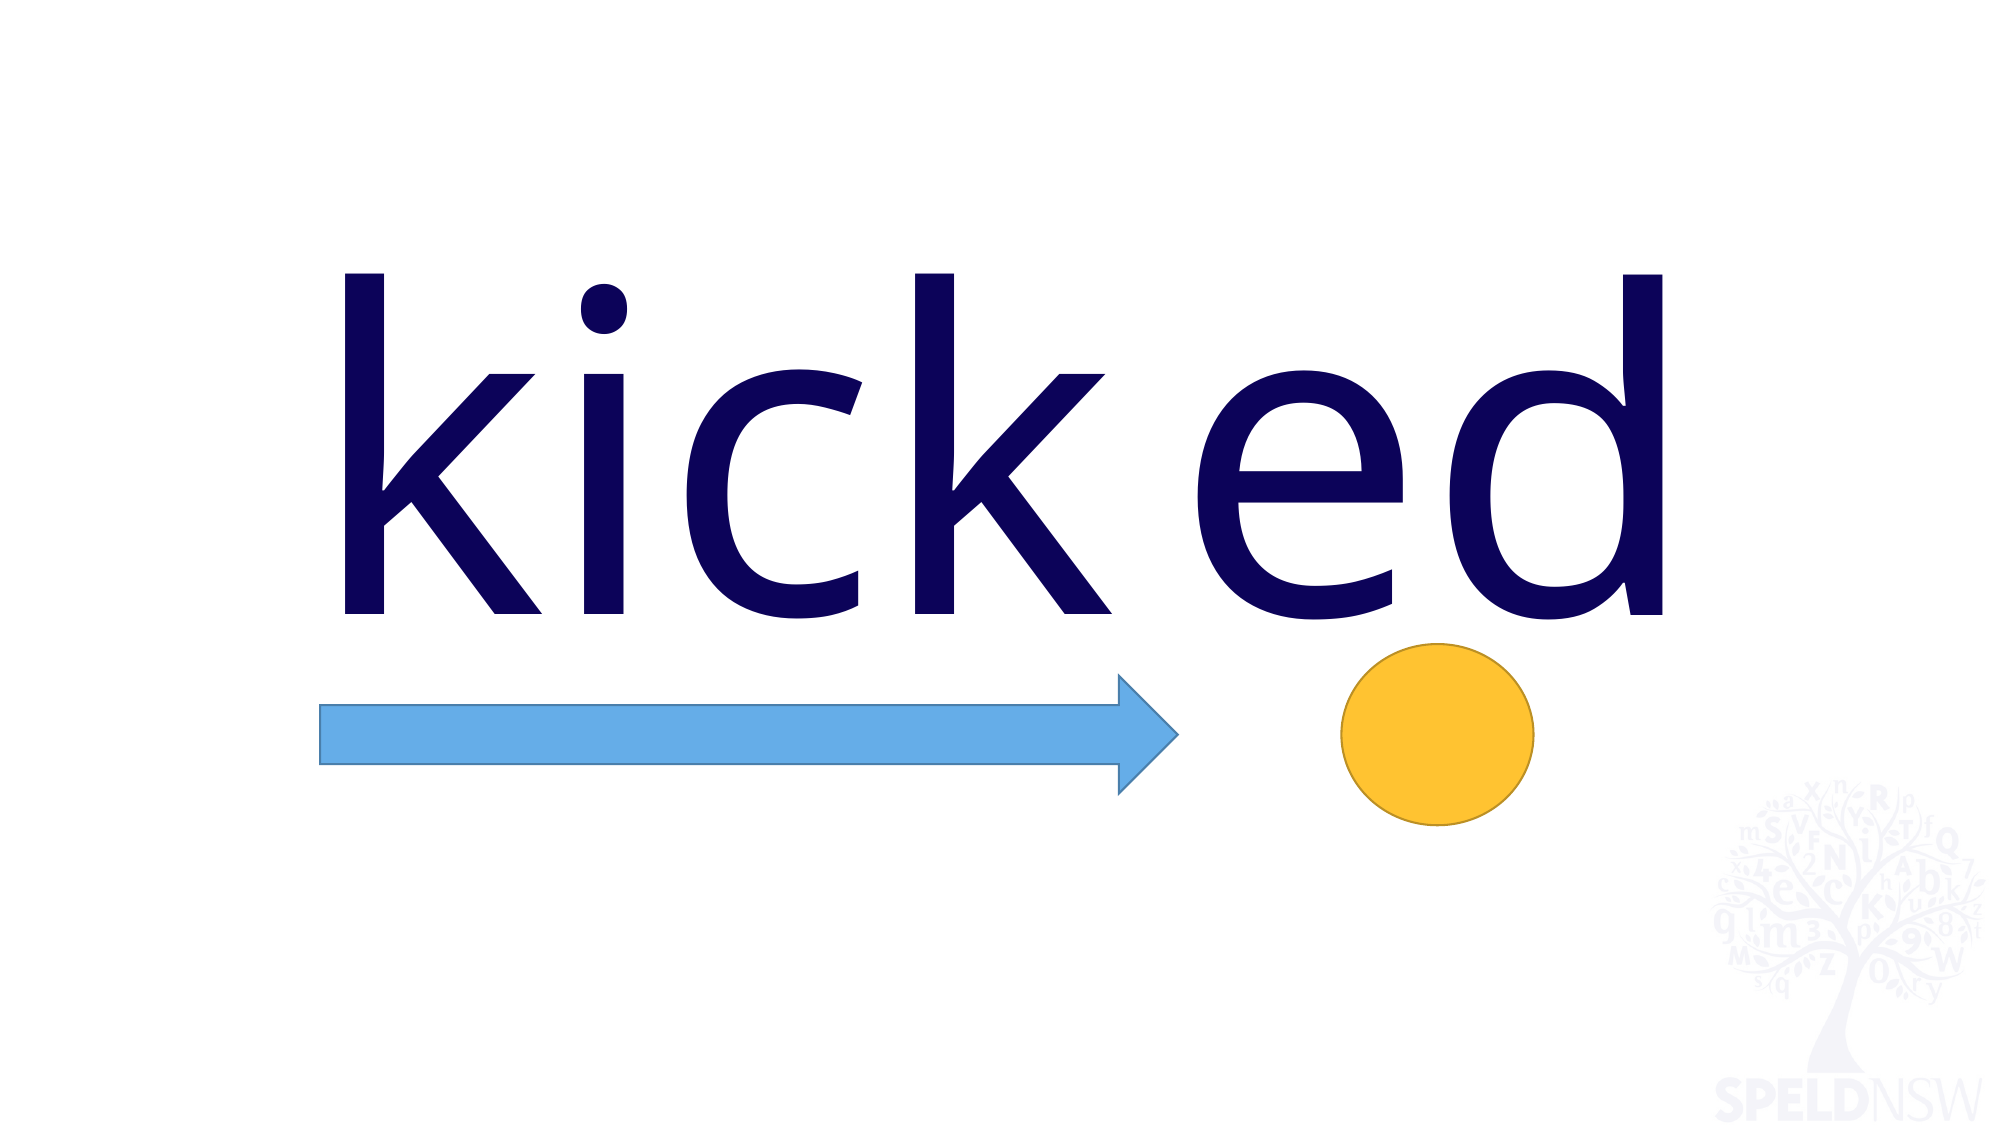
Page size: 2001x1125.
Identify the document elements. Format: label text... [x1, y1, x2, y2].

text_box [319, 704, 1180, 797]
text_box ed [1090, 328, 1785, 721]
text_box [1340, 721, 1535, 827]
title kick [119, 327, 1304, 719]
